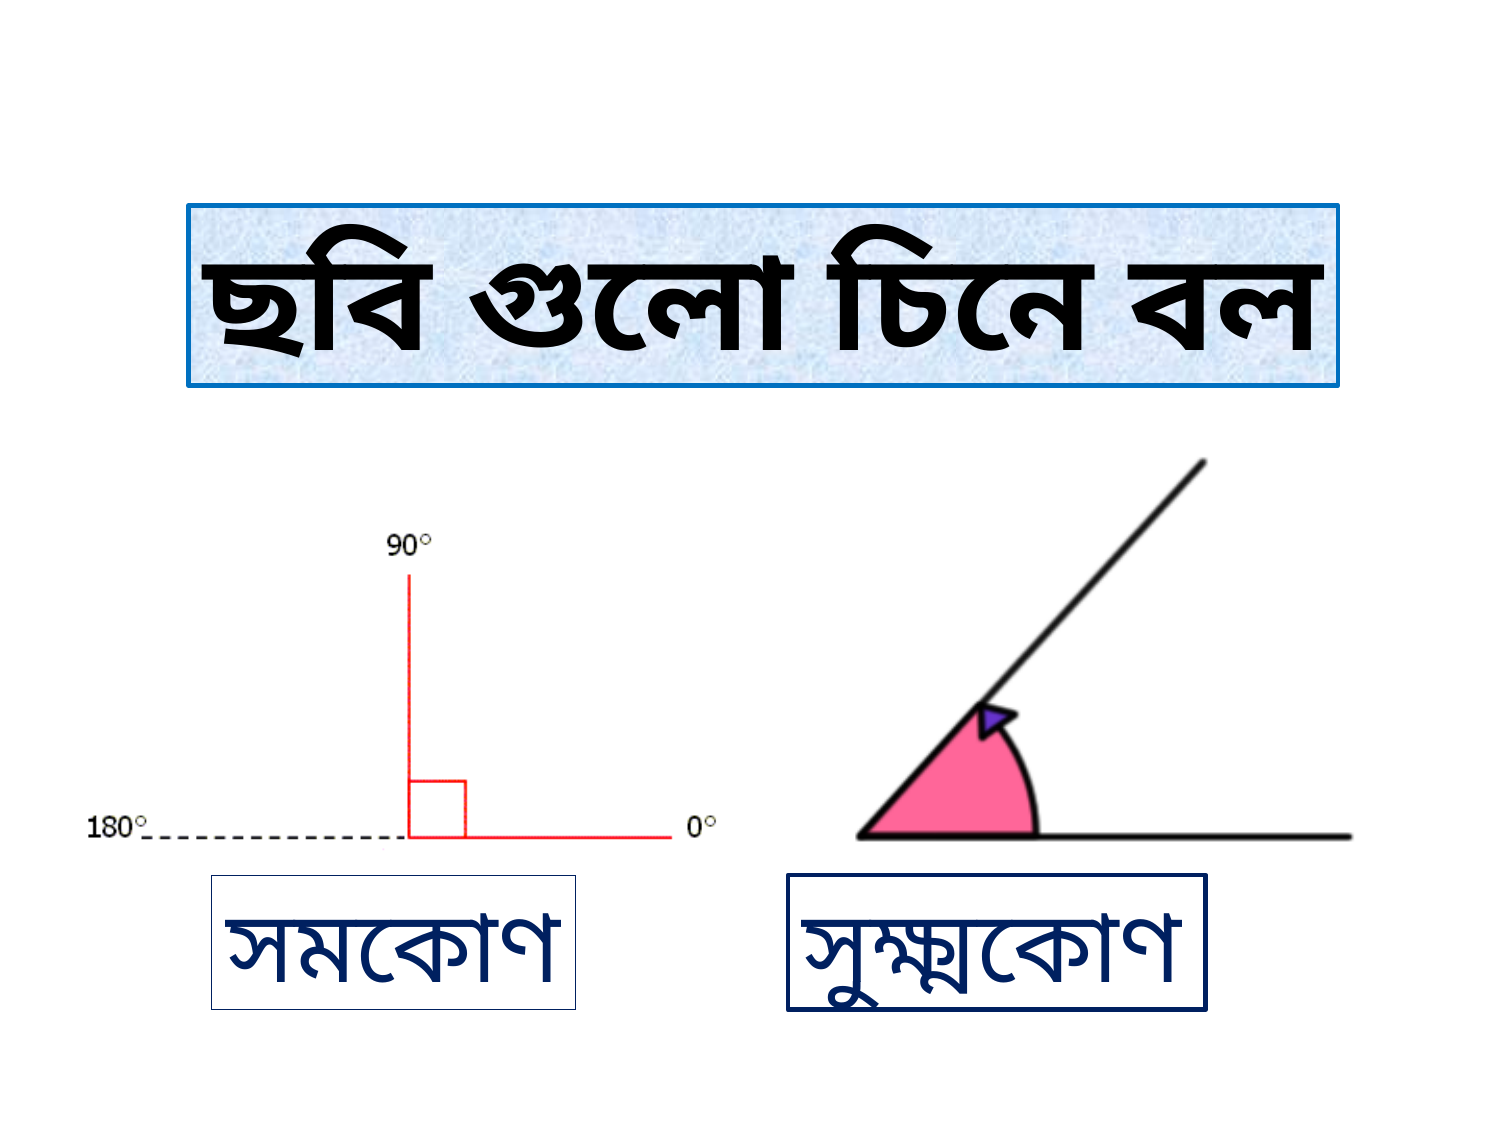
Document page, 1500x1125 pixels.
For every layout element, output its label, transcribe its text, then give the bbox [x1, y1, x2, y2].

picture [37, 448, 763, 938]
text_box সুক্ষ্মকোণ [787, 875, 1206, 1010]
picture [804, 385, 1375, 875]
text_box সমকোণ [211, 938, 576, 1010]
text_box ছবি গুলো চিনে বল [188, 205, 1338, 386]
